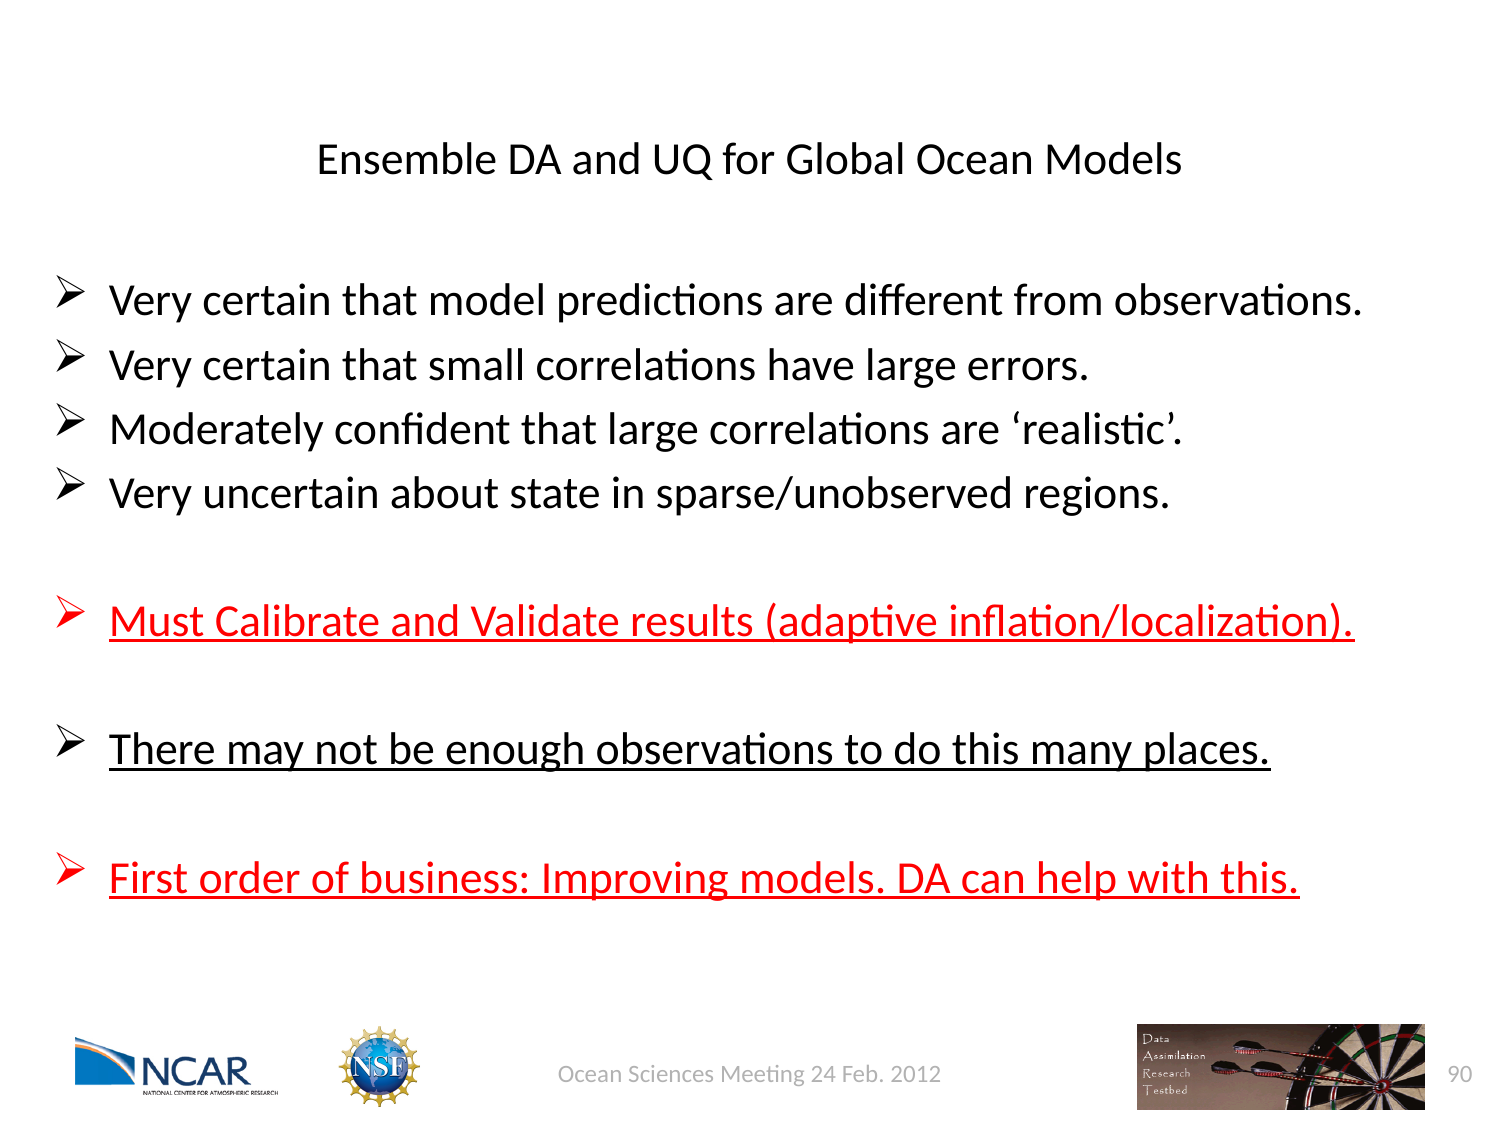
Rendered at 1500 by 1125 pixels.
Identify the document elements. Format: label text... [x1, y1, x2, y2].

picture [337, 1063, 421, 1108]
slide_number 90 [1137, 1042, 1488, 1103]
list Very certain that model predictions are different from observations. Very certain that small correlations have large errors. Moderately confident that large correlations are ‘realistic’. Very uncertain about state in sparse/unobserved regions. Must Calibrate and Validate results (adaptive inflation/localization). There may not be enough observations to do this many places. First order of business: Improving models. DA can help with this. [37, 262, 1475, 1063]
title Ensemble DA and UQ for Global Ocean Models [75, 62, 1425, 250]
footer Ocean Sciences Meeting 24 Feb. 2012 [518, 1063, 982, 1104]
picture [75, 1063, 278, 1095]
picture [1137, 1103, 1425, 1110]
